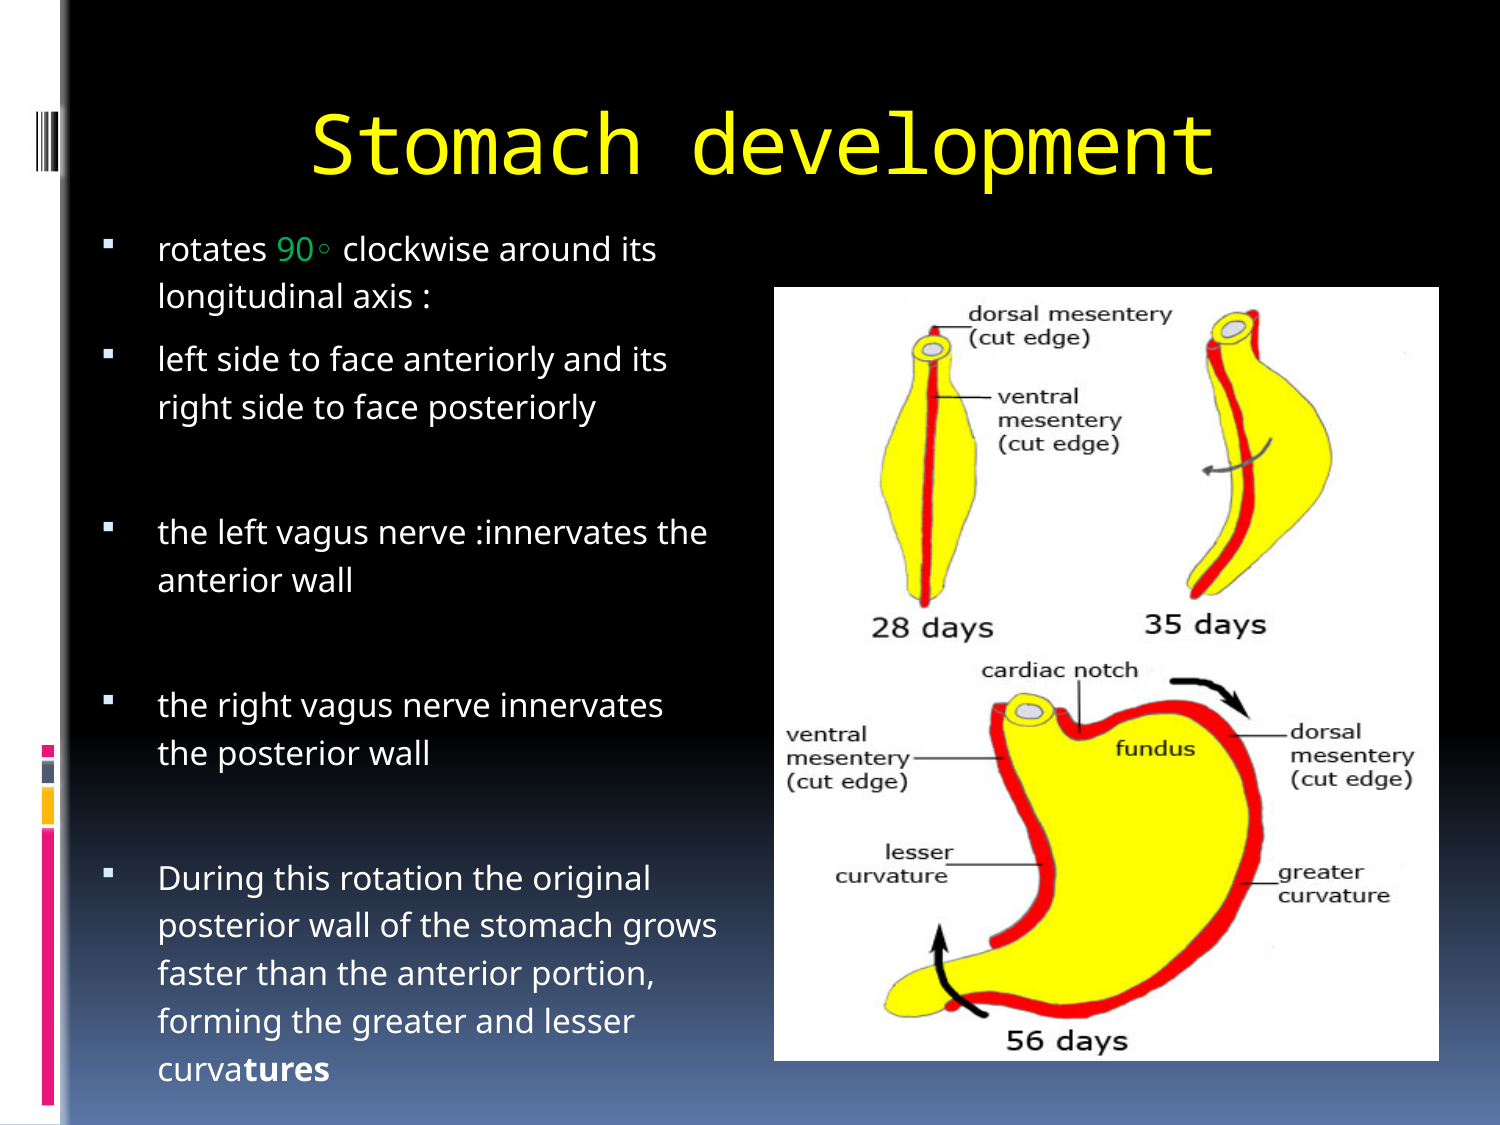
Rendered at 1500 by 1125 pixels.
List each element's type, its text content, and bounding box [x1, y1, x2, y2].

title Stomach development [150, 83, 1425, 234]
picture [774, 287, 1440, 1062]
list rotates 90◦ clockwise around its longitudinal axis : left side to face anteriorly and its right side to face posteriorly the left vagus nerve :innervates the anterior wall the right vagus nerve innervates the posterior wall During this rotation the original posterior wall of the stomach grows faster than the anterior portion, forming the greater and lesser curvatures [75, 212, 738, 1005]
